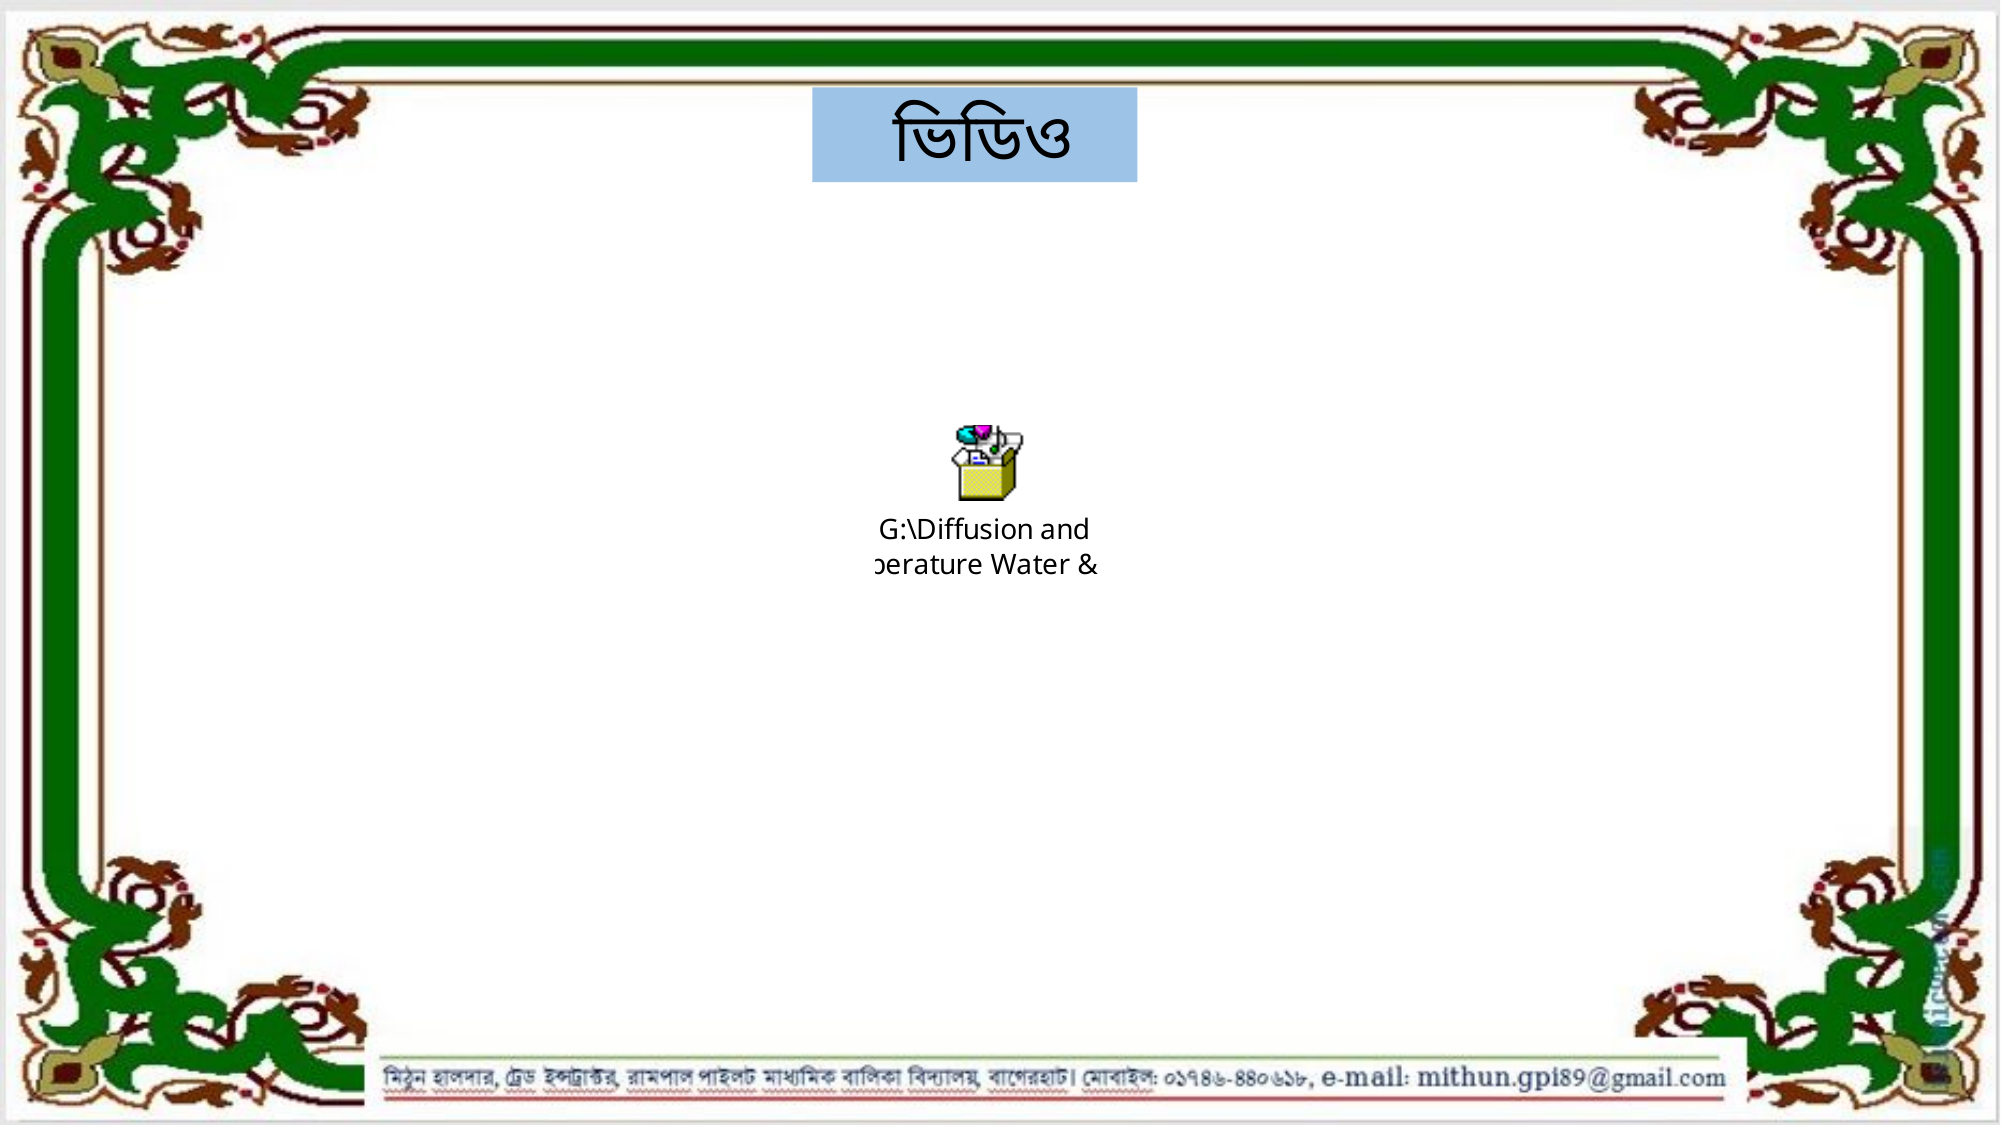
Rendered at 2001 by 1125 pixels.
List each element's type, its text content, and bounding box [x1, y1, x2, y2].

picture [0, 0, 2001, 1125]
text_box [874, 424, 1100, 615]
text_box ভিডিও [812, 87, 1138, 183]
